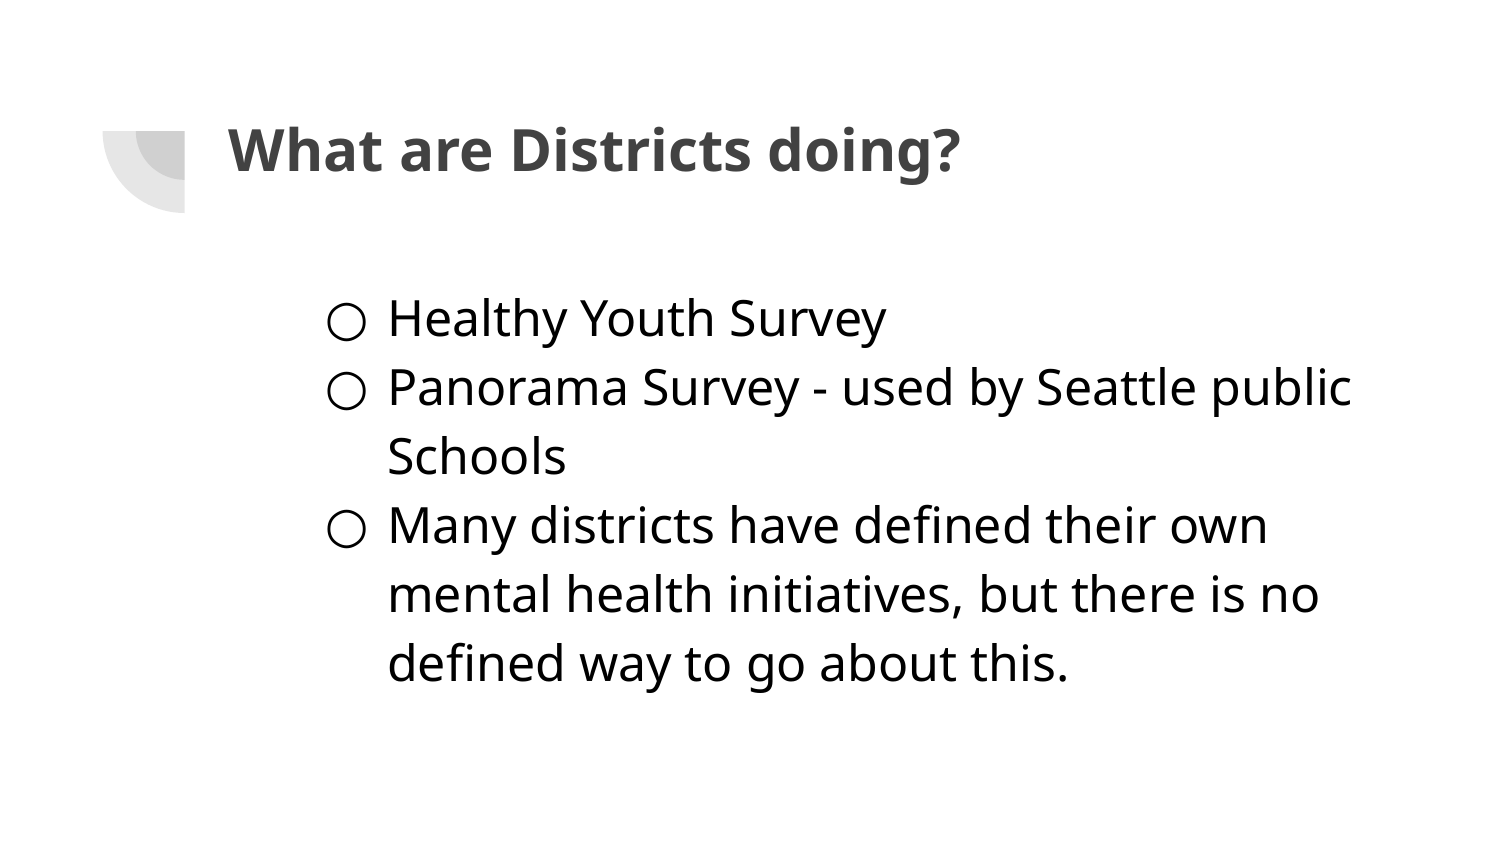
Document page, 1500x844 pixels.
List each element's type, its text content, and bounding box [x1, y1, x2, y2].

title What are Districts doing? [213, 98, 1368, 263]
list Healthy Youth Survey Panorama Survey - used by Seattle public Schools Many districts have defined their own mental health initiatives, but there is no defined way to go about this. [222, 262, 1376, 703]
